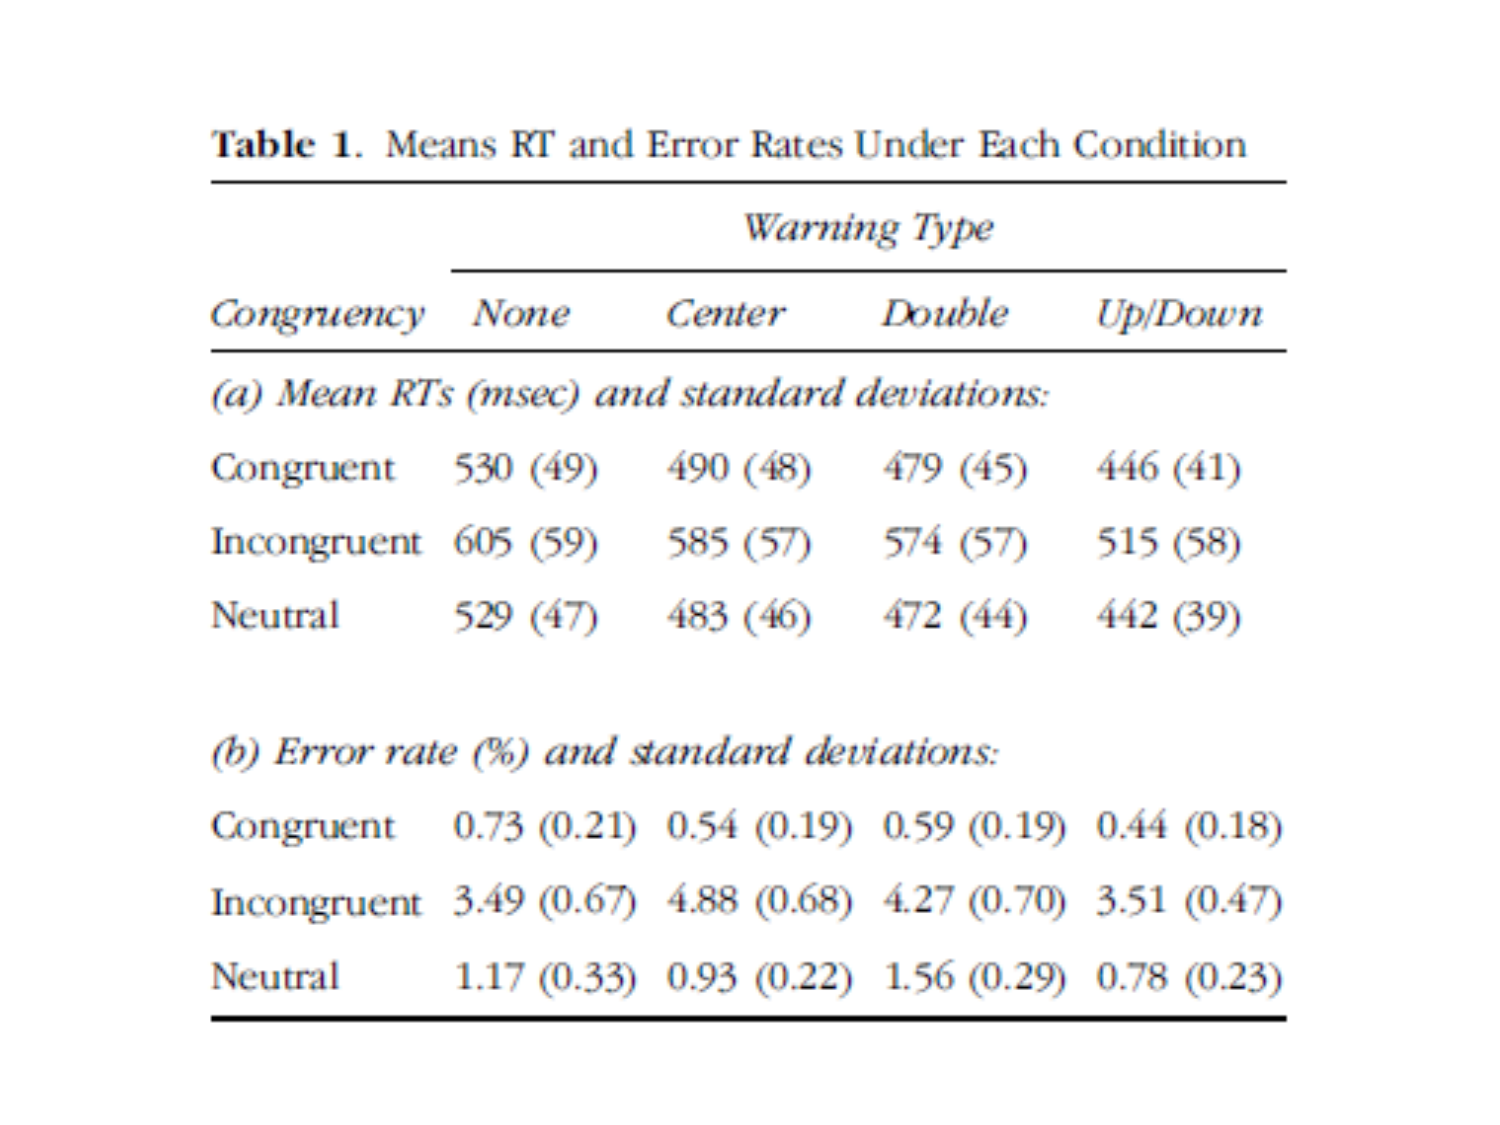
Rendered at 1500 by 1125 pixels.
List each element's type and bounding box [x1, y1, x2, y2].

list [135, 77, 1341, 1068]
